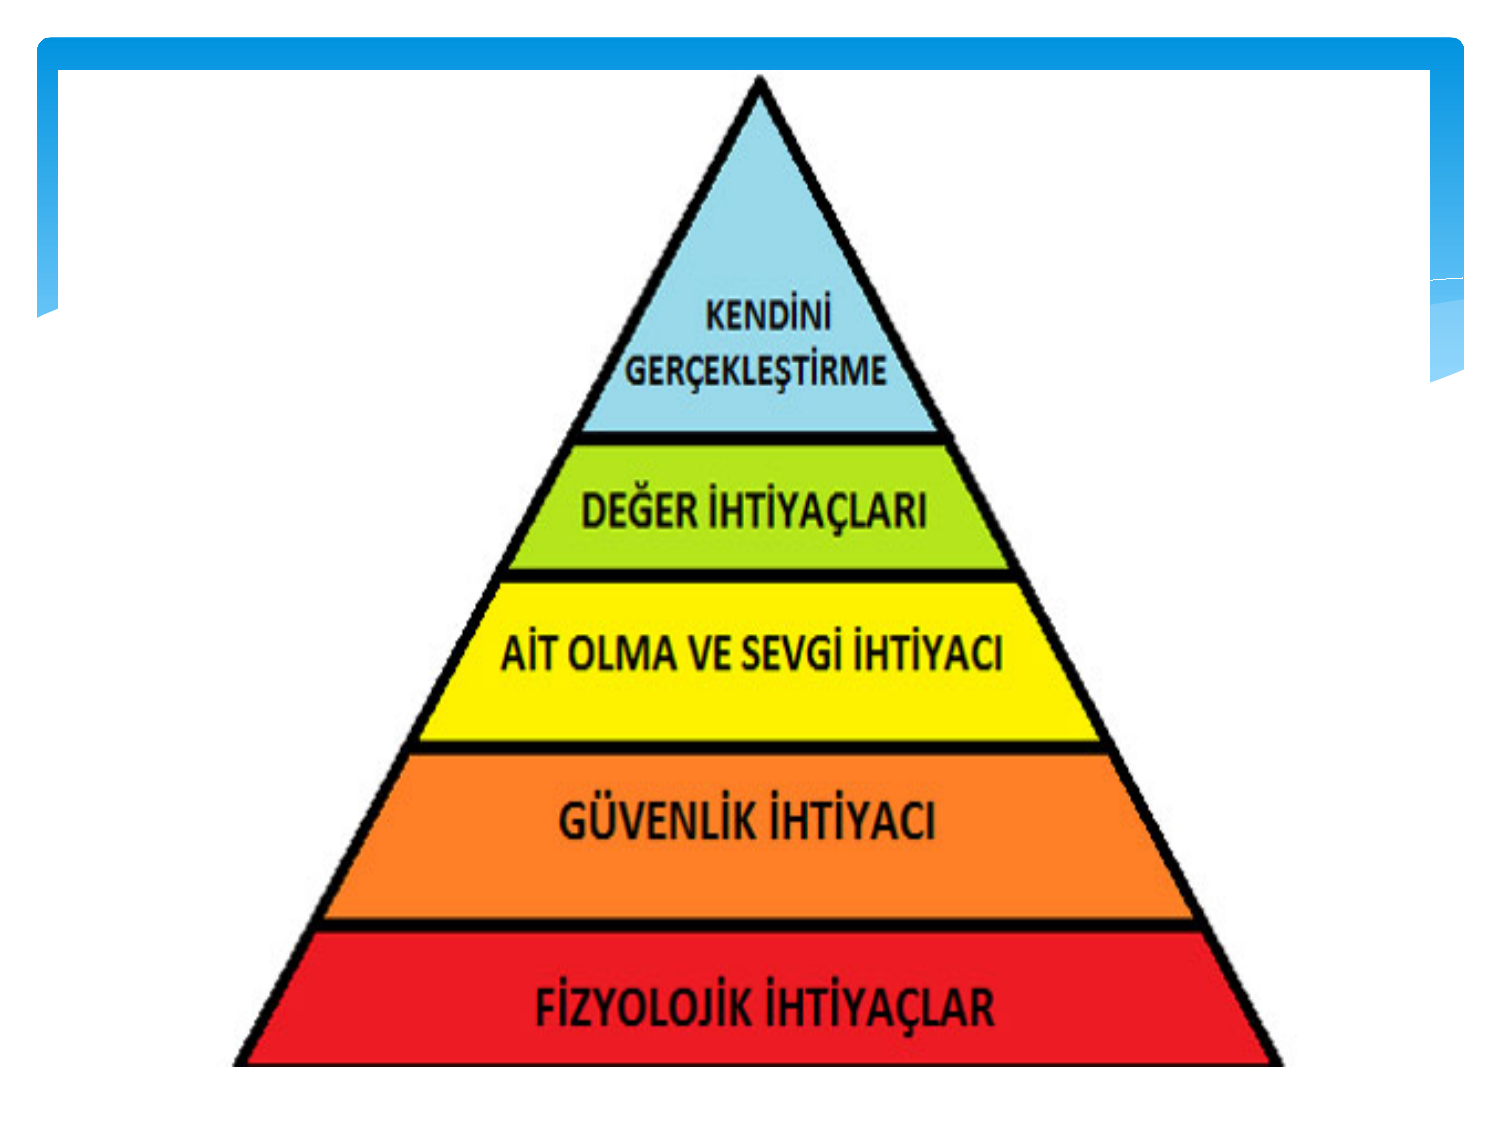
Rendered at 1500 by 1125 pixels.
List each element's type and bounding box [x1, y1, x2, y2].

list [58, 70, 1430, 1067]
